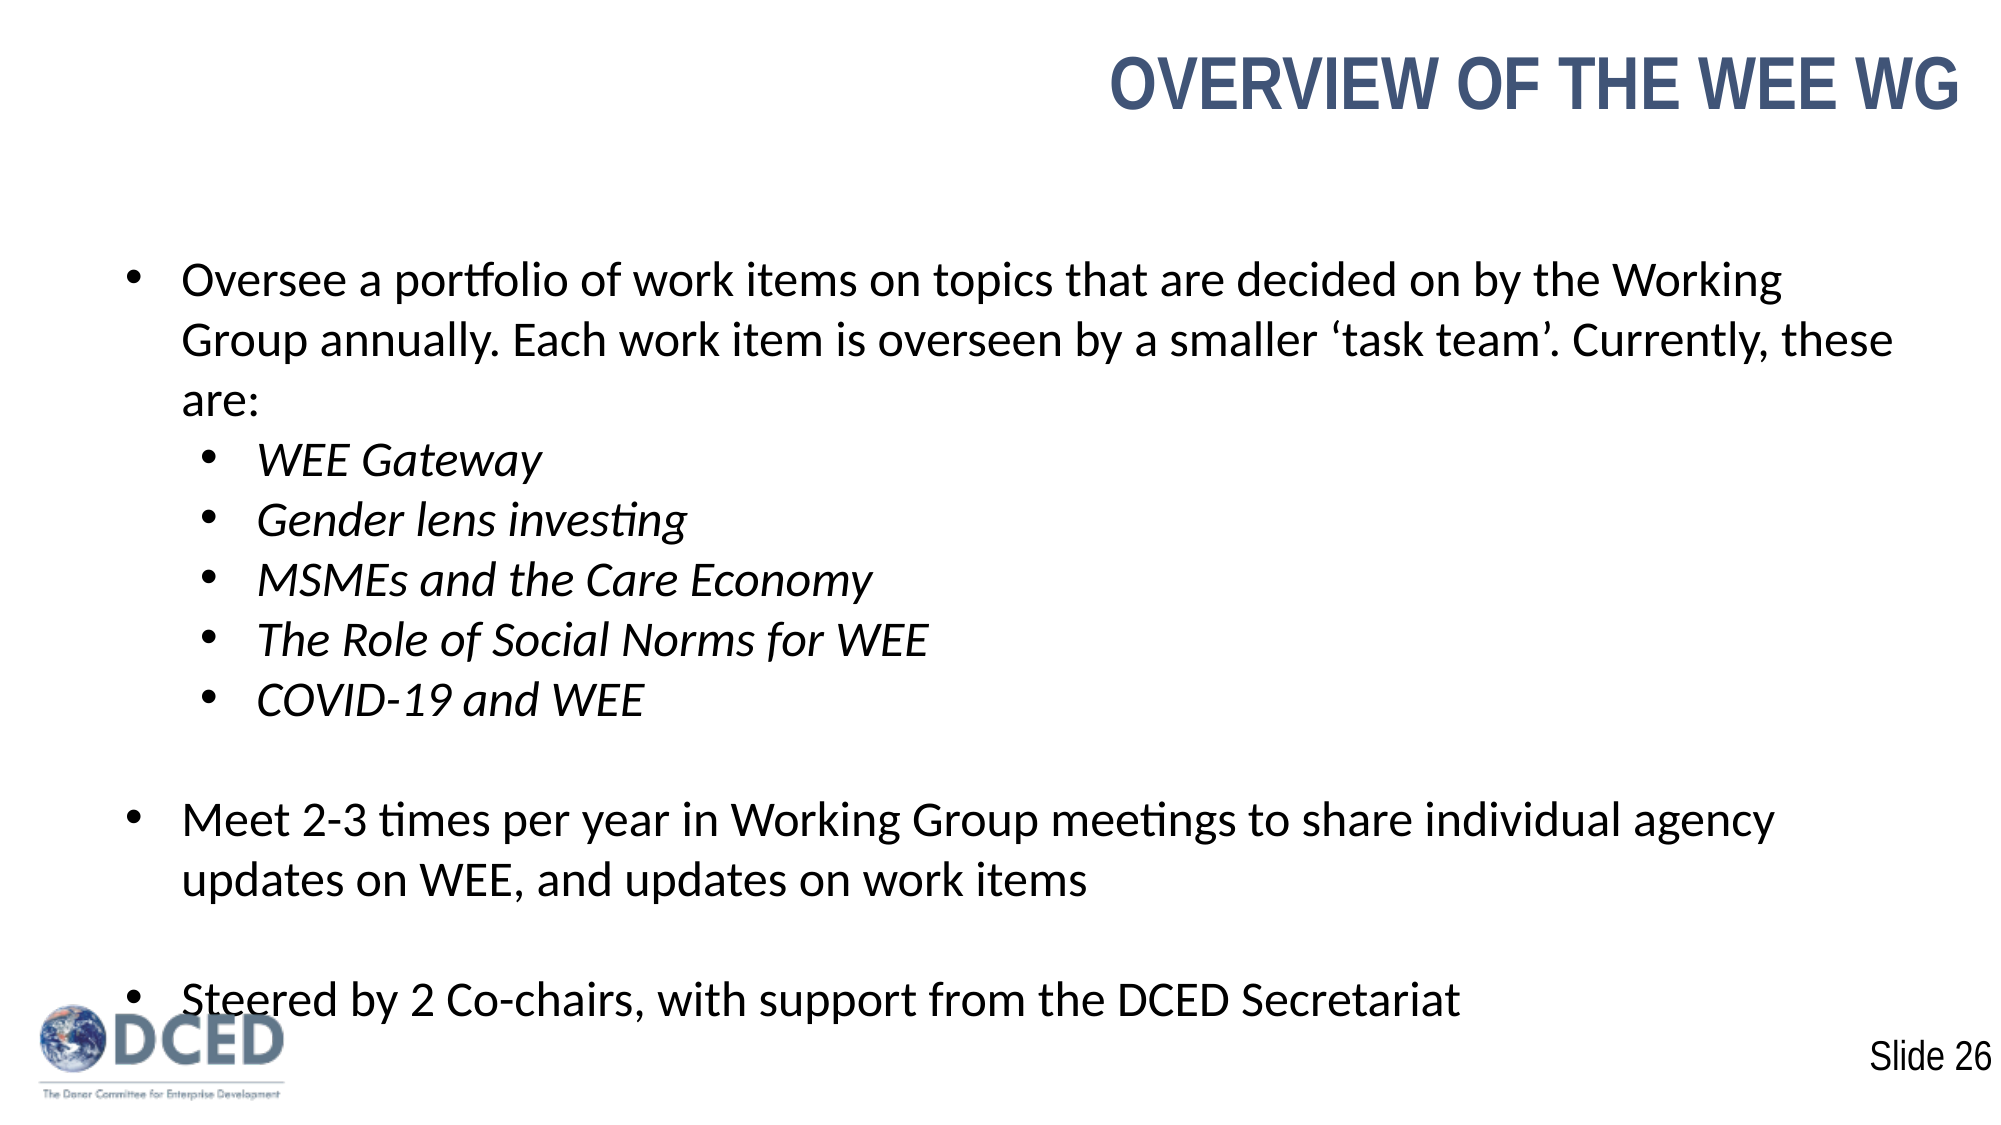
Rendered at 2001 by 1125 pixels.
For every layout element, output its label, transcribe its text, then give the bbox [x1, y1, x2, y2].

text_box OVERVIEW OF THE WEE WG [491, 26, 1977, 132]
picture [31, 997, 293, 1104]
text_box Oversee a portfolio of work items on topics that are decided on by the Working Group annually. Each work item is overseen by a smaller ‘task team’. Currently, these are: WEE Gateway Gender lens investing MSMEs and the Care Economy The Role of Social Norms for WEE COVID-19 and WEE Meet 2-3 times per year in Working Group meetings to share individual agency updates on WEE, and updates on work items Steered by 2 Co-chairs, with support from the DCED Secretariat [110, 238, 1930, 1094]
text_box Slide 26 [1772, 1013, 2000, 1125]
